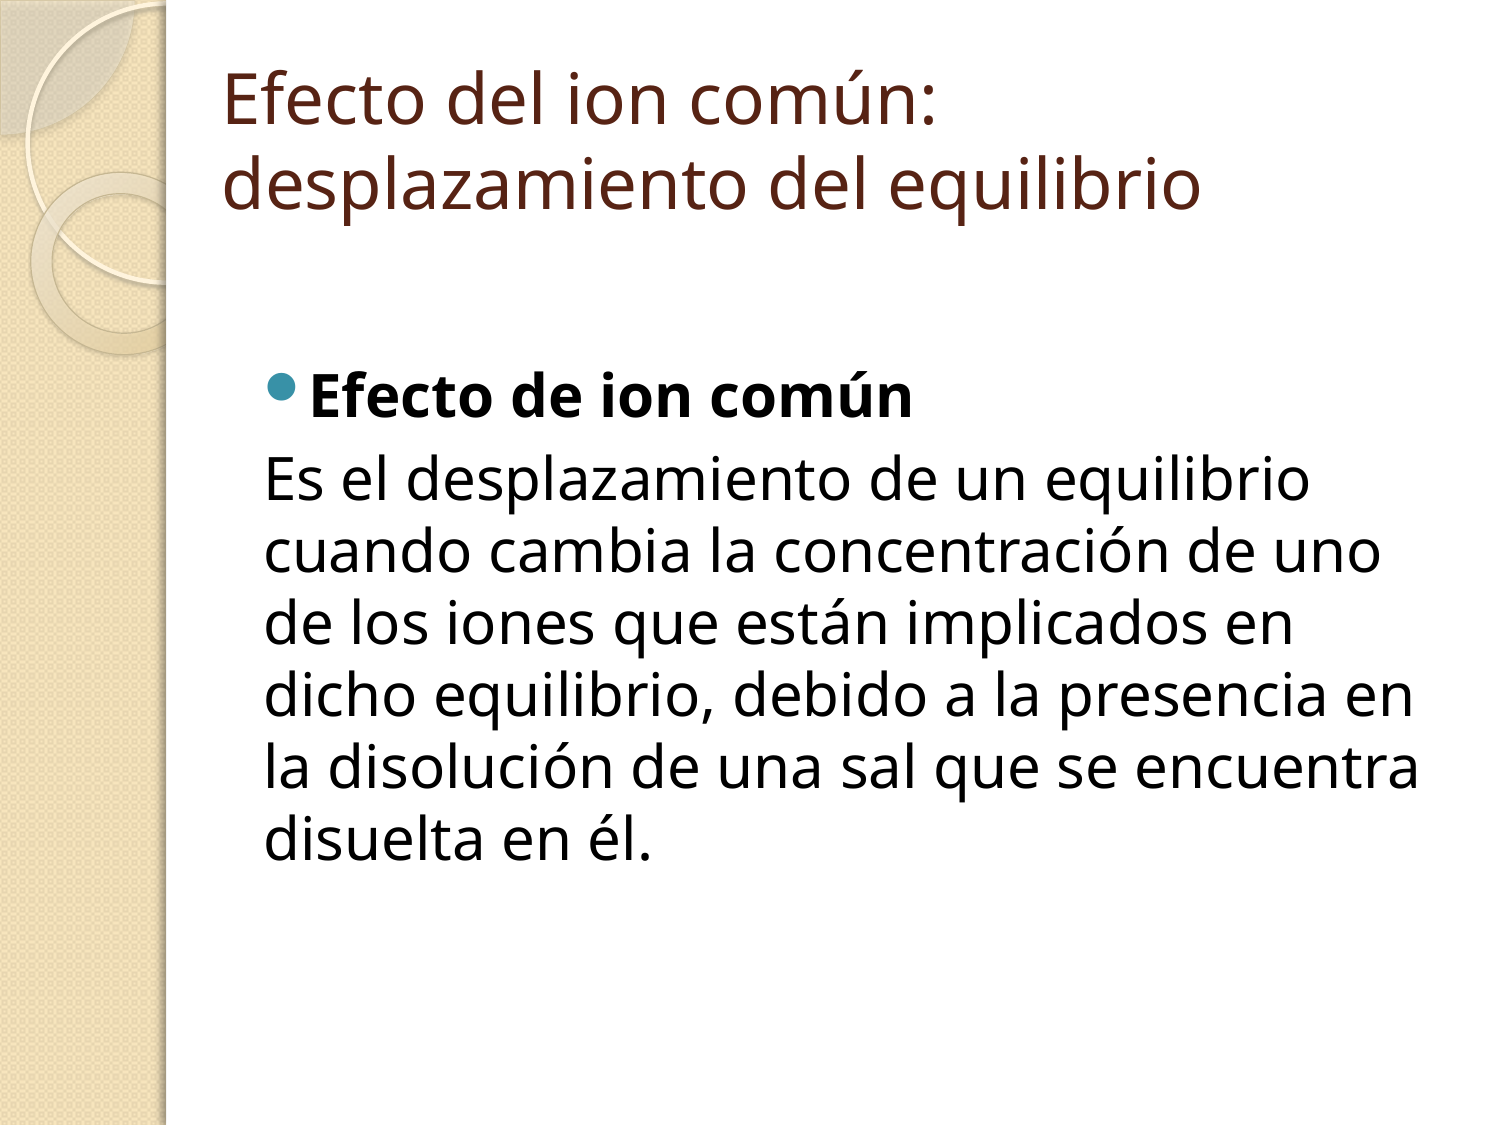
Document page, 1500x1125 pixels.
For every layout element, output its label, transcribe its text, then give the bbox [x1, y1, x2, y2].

list Efecto de ion común Es el desplazamiento de un equilibrio cuando cambia la concentración de uno de los iones que están implicados en dicho equilibrio, debido a la presencia en la disolución de una sal que se encuentra disuelta en él. [235, 349, 1466, 1025]
title Efecto del ion común: desplazamiento del equilibrio [206, 45, 1466, 233]
